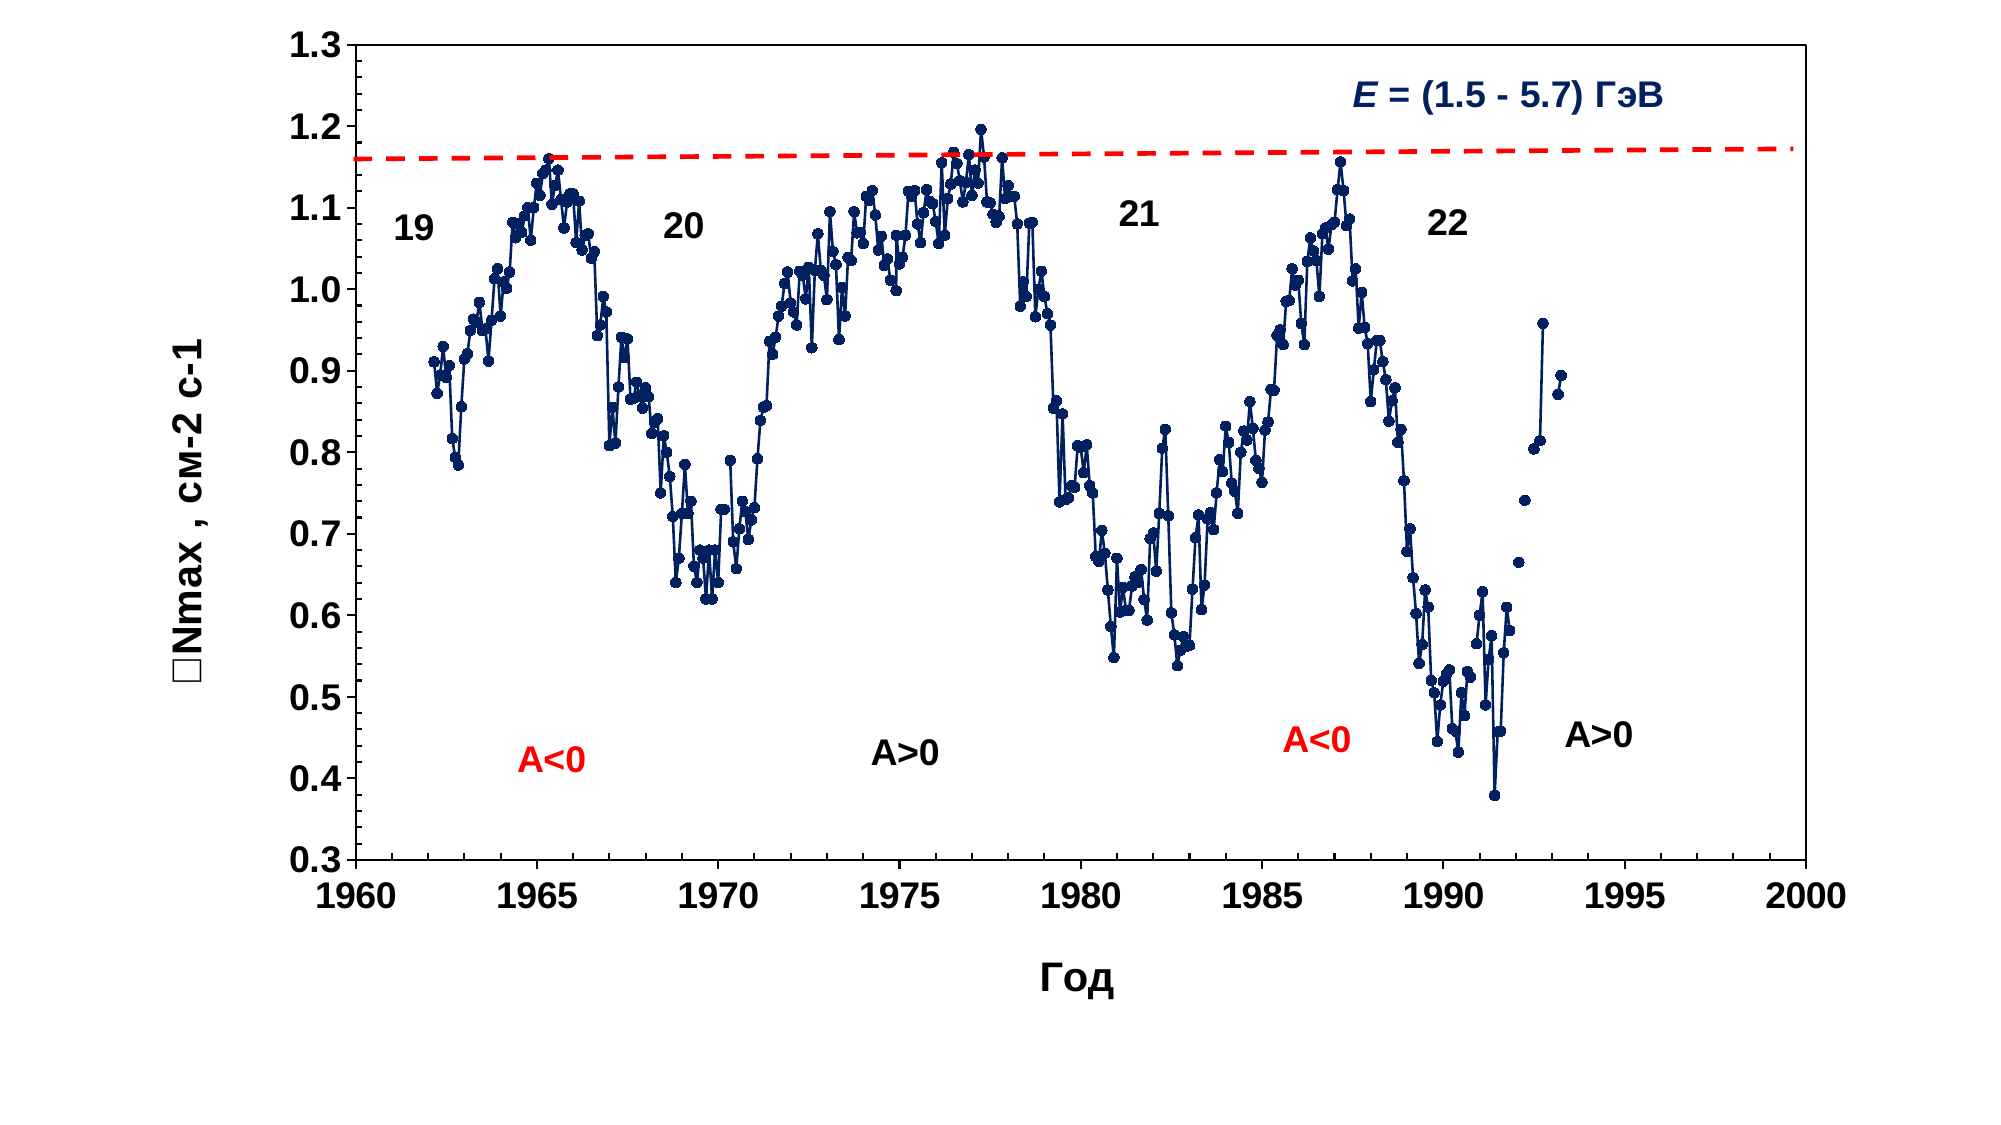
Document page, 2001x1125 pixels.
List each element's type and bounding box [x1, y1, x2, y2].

chart [137, 22, 1863, 1014]
